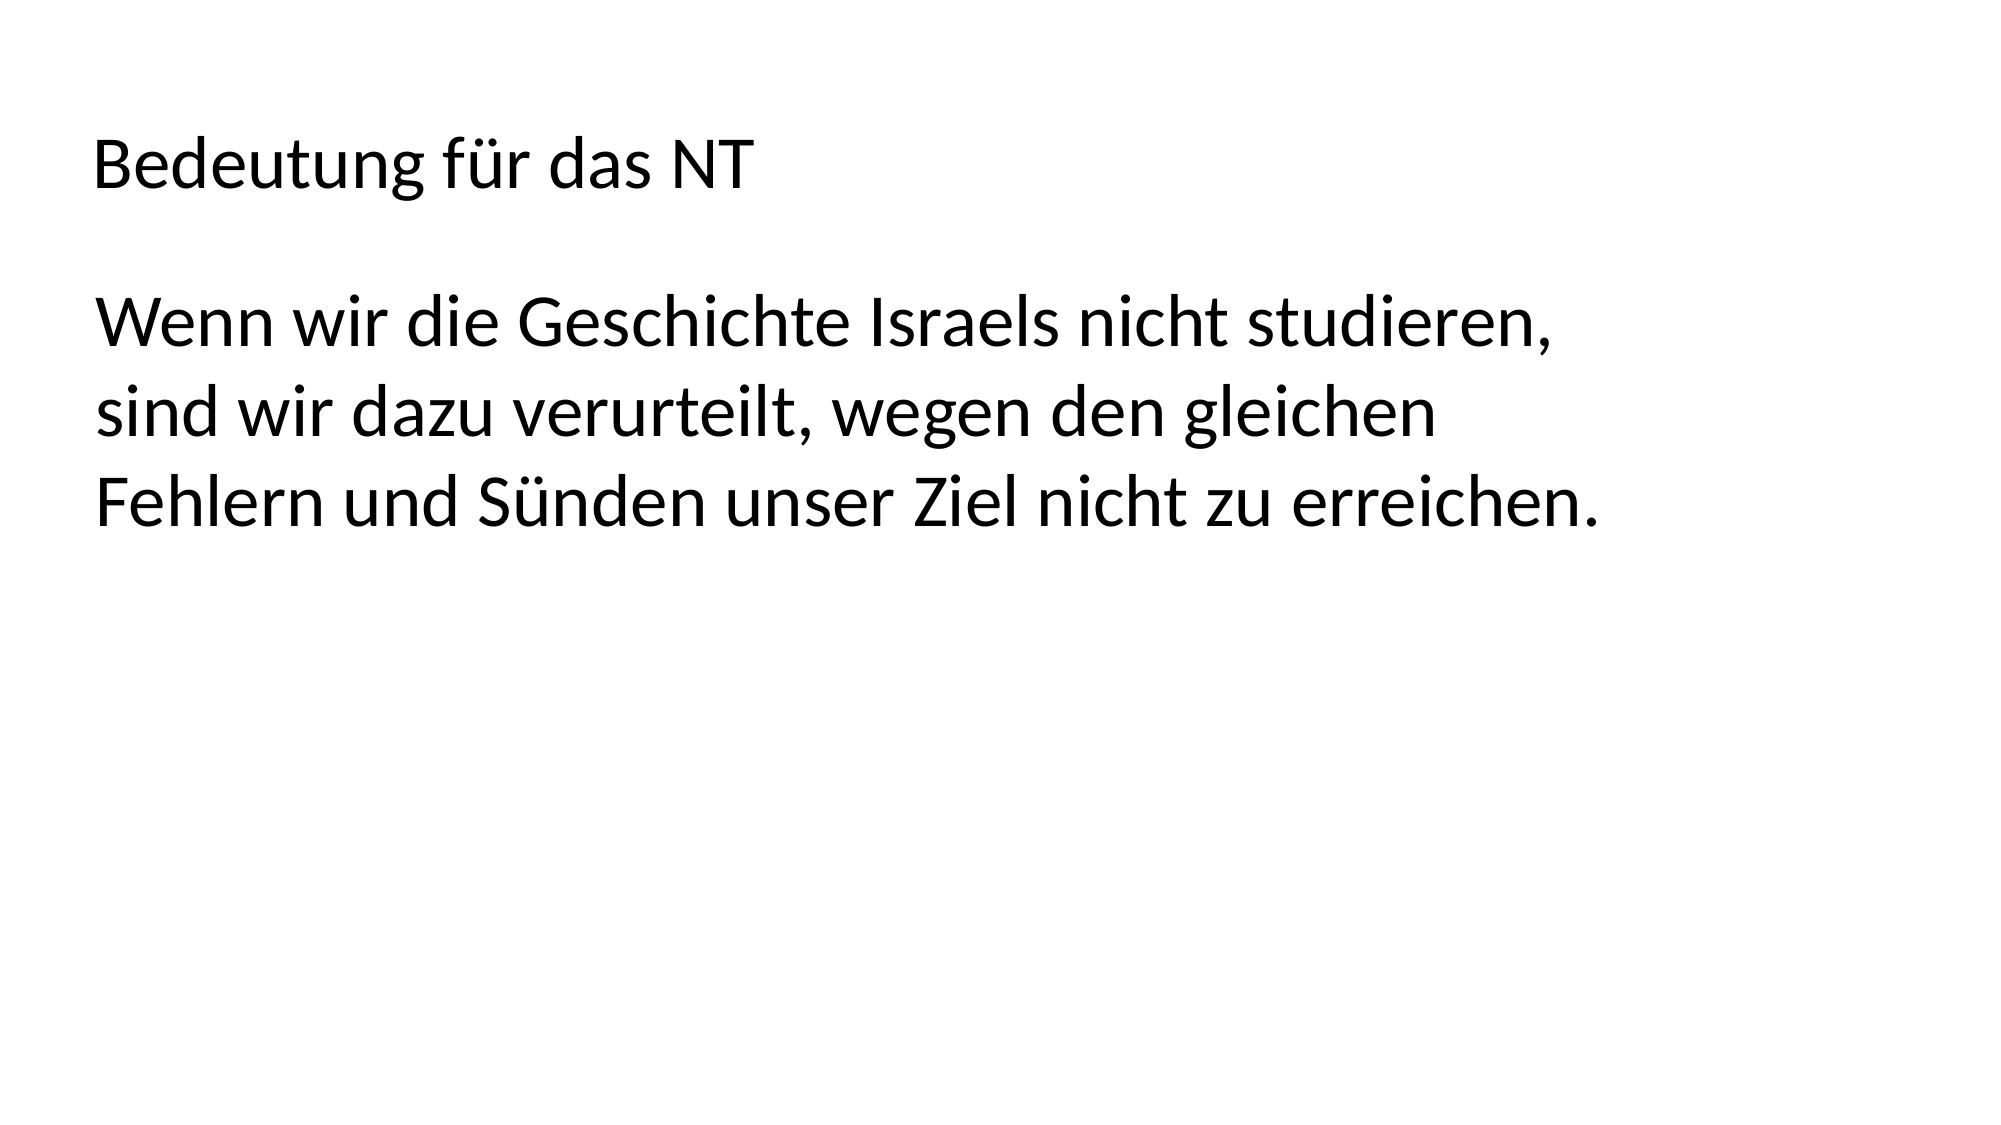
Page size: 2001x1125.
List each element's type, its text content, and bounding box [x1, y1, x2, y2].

text_box Bedeutung für das NT [78, 106, 771, 212]
text_box Wenn wir die Geschichte Israels nicht studieren, sind wir dazu verurteilt, wegen den gleichen Fehlern und Sünden unser Ziel nicht zu erreichen. [80, 264, 1618, 549]
